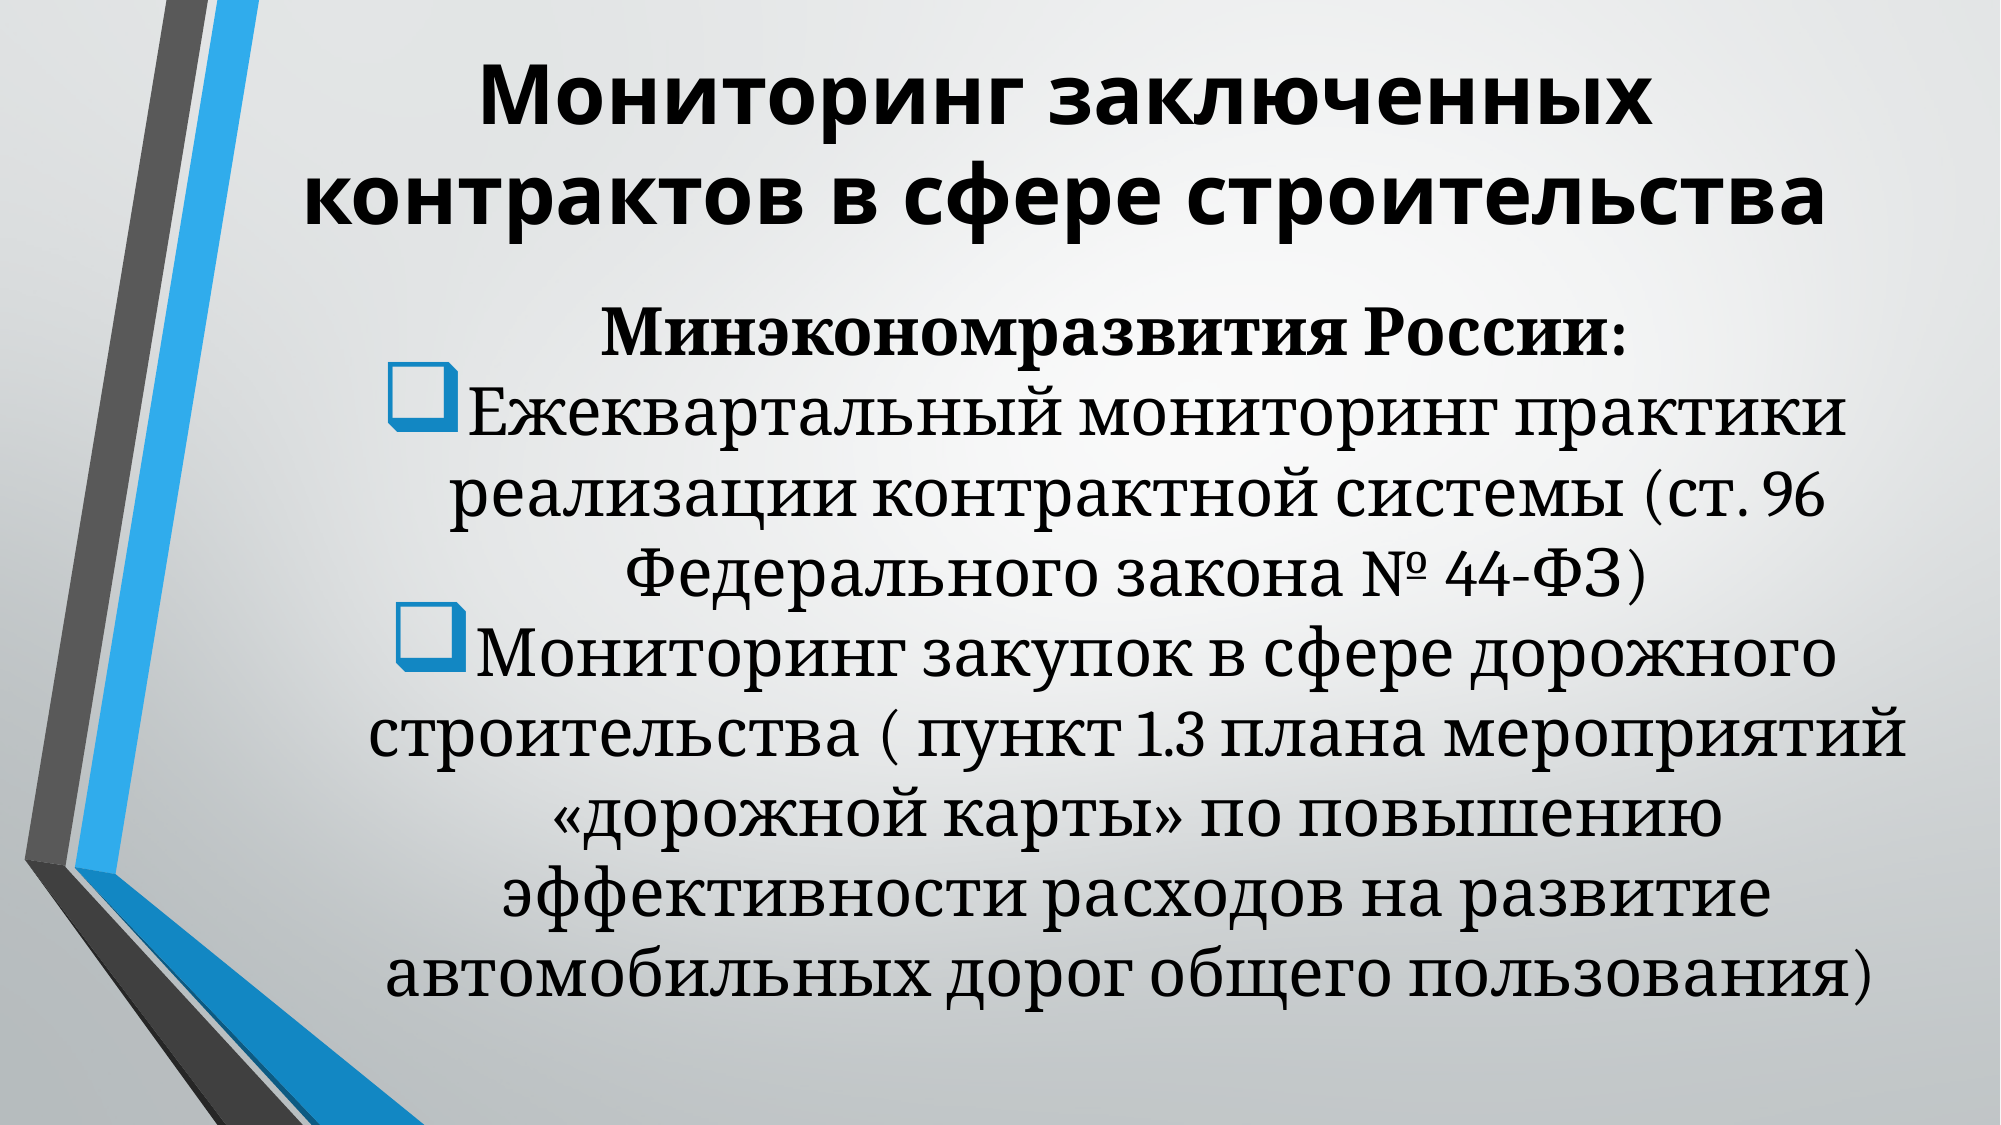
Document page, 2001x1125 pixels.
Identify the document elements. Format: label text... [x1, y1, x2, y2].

title Мониторинг заключенных контрактов в сфере строительства [243, 0, 1887, 282]
list Минэкономразвития России: Ежеквартальный мониторинг практики реализации контрактной системы (ст. 96 Федерального закона № 44-ФЗ) Мониторинг закупок в сфере дорожного строительства ( пункт 1.3 плана мероприятий «дорожной карты» по повышению эффективности расходов на развитие автомобильных дорог общего пользования) [273, 281, 1956, 1077]
